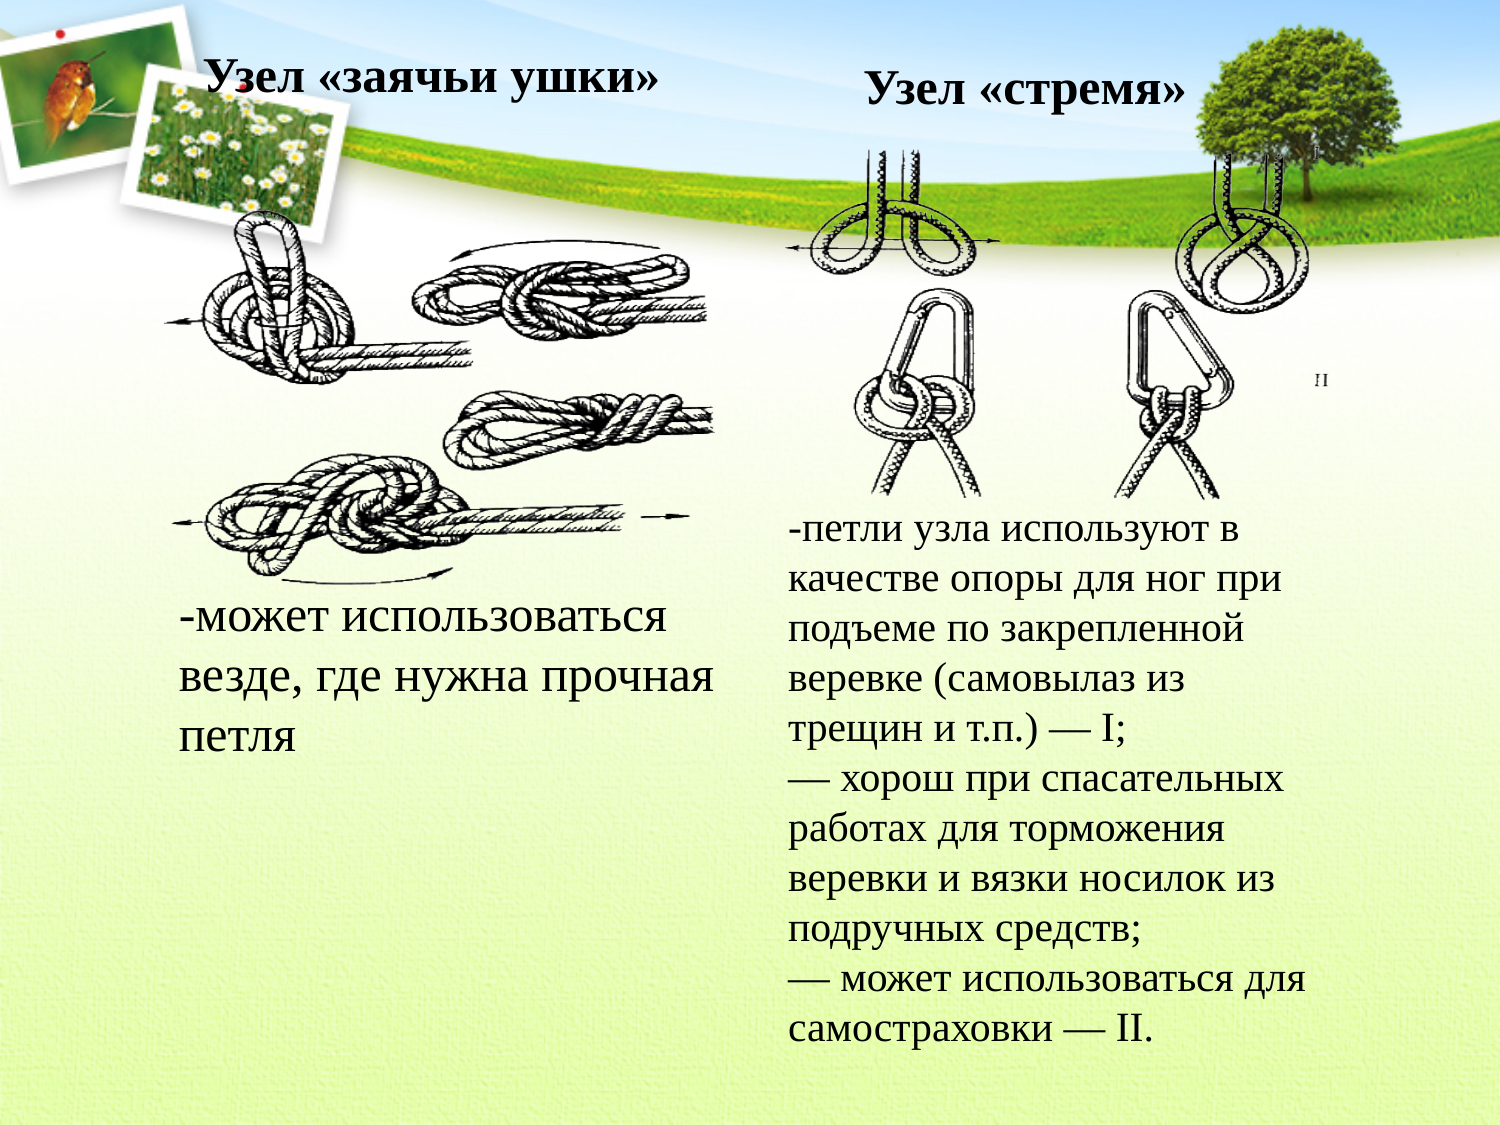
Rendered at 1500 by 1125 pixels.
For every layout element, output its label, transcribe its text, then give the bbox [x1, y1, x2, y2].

text_box Узел «стремя» [773, 46, 1289, 122]
text_box Узел «заячьи ушки» [187, 35, 727, 110]
picture [0, 0, 1500, 1125]
text_box -может использоваться везде, где нужна прочная петля [163, 574, 762, 769]
text_box -петли узла используют в качестве опоры для ног при подъеме по закрепленной веревке (самовылаз из трещин и т.п.) — I; — хорош при спасательных работах для торможения веревки и вязки носилок из подручных средств; — может использоваться для самостраховки — II. [773, 517, 1325, 1058]
